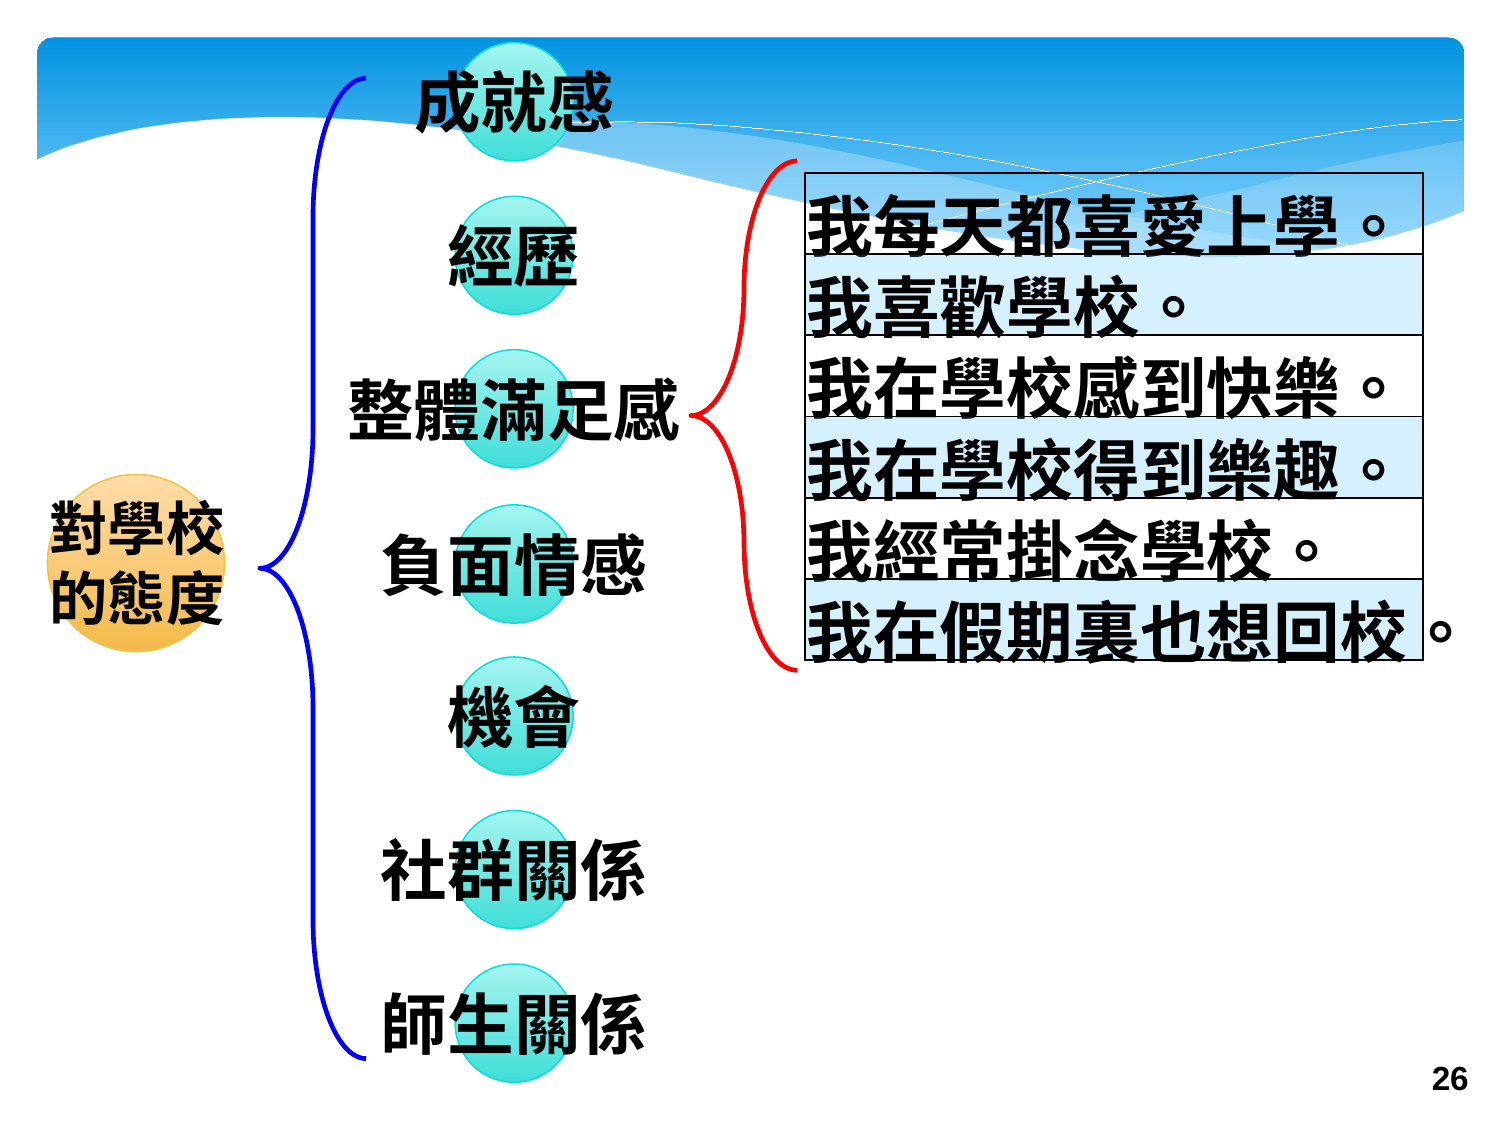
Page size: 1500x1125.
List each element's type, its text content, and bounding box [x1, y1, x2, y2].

table_header 我每天都喜愛上學。 [806, 174, 1422, 253]
table_cell 我在學校得到樂趣。 [806, 417, 1422, 497]
table_cell 我在學校感到快樂。 [806, 336, 1422, 416]
text_box [705, 160, 798, 672]
table_cell 我經常掛念學校。 [806, 499, 1422, 578]
table_cell 我喜歡學校。 [806, 255, 1422, 334]
table_cell 我在假期裏也想回校。 [806, 580, 1422, 659]
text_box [21, 474, 253, 652]
slide_number 26 [1293, 1046, 1484, 1107]
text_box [259, 42, 698, 1083]
